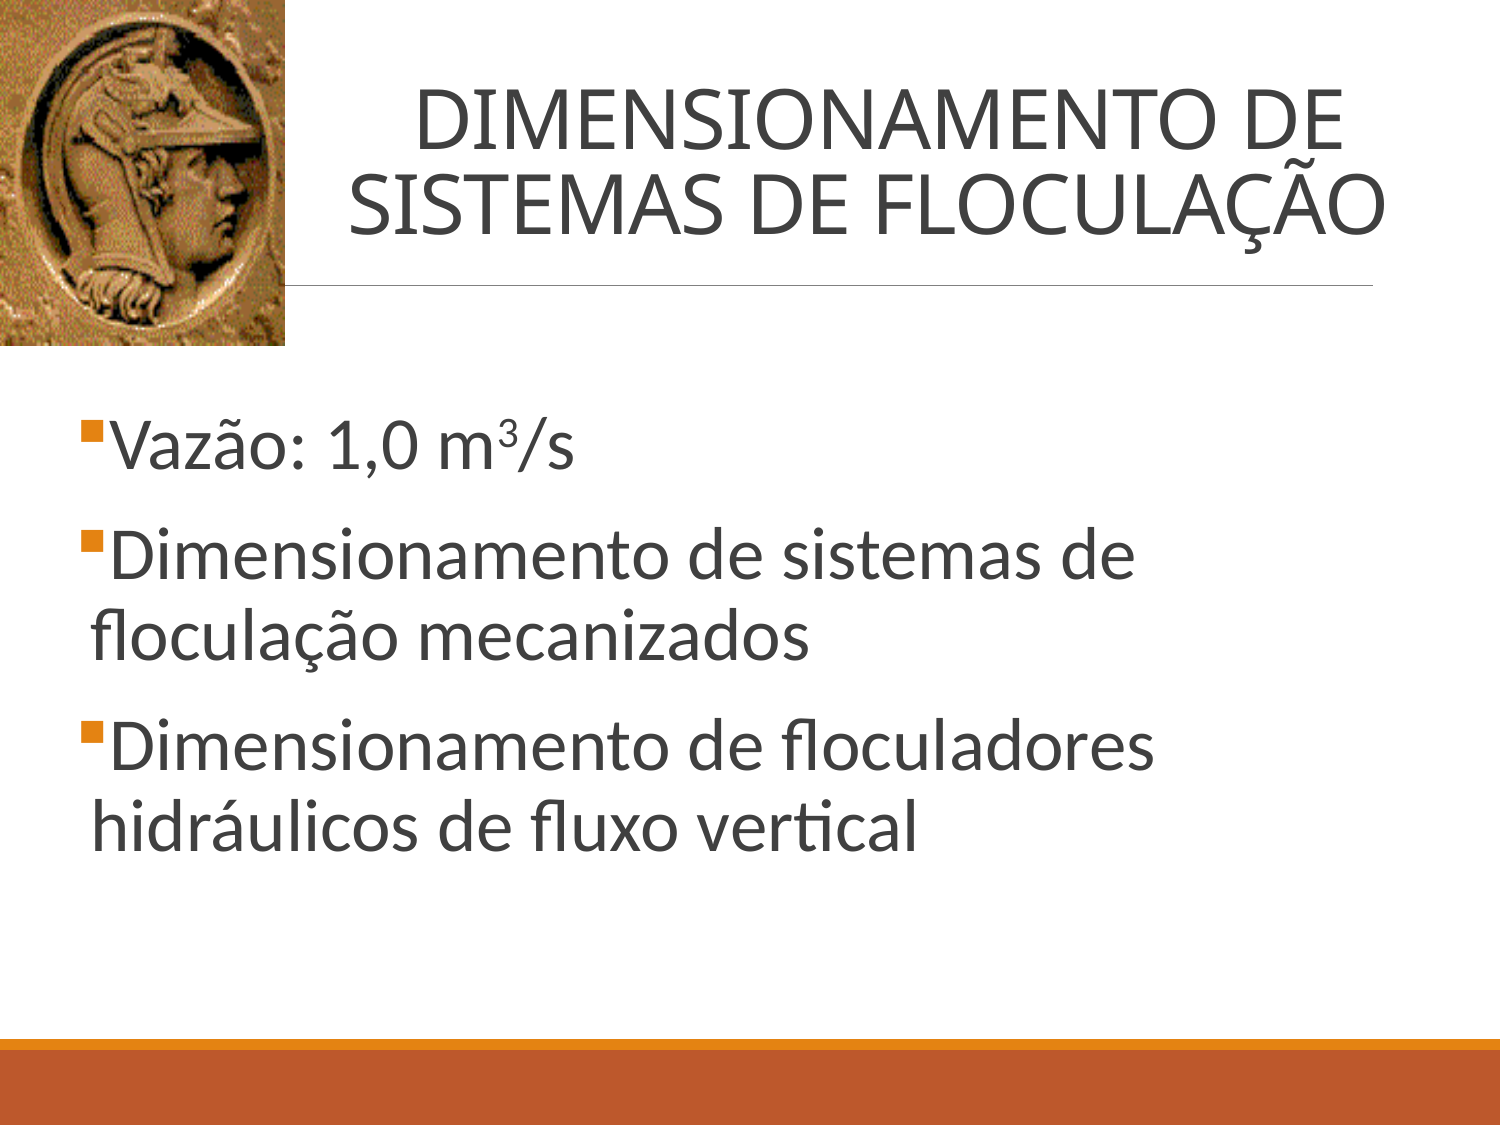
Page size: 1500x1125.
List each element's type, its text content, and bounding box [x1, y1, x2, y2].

picture [0, 0, 288, 351]
list Vazão: 1,0 m3/s Dimensionamento de sistemas de floculação mecanizados Dimensionamento de floculadores hidráulicos de fluxo vertical [75, 397, 1425, 918]
title DIMENSIONAMENTO DE SISTEMAS DE FLOCULAÇÃO [297, 54, 1471, 279]
